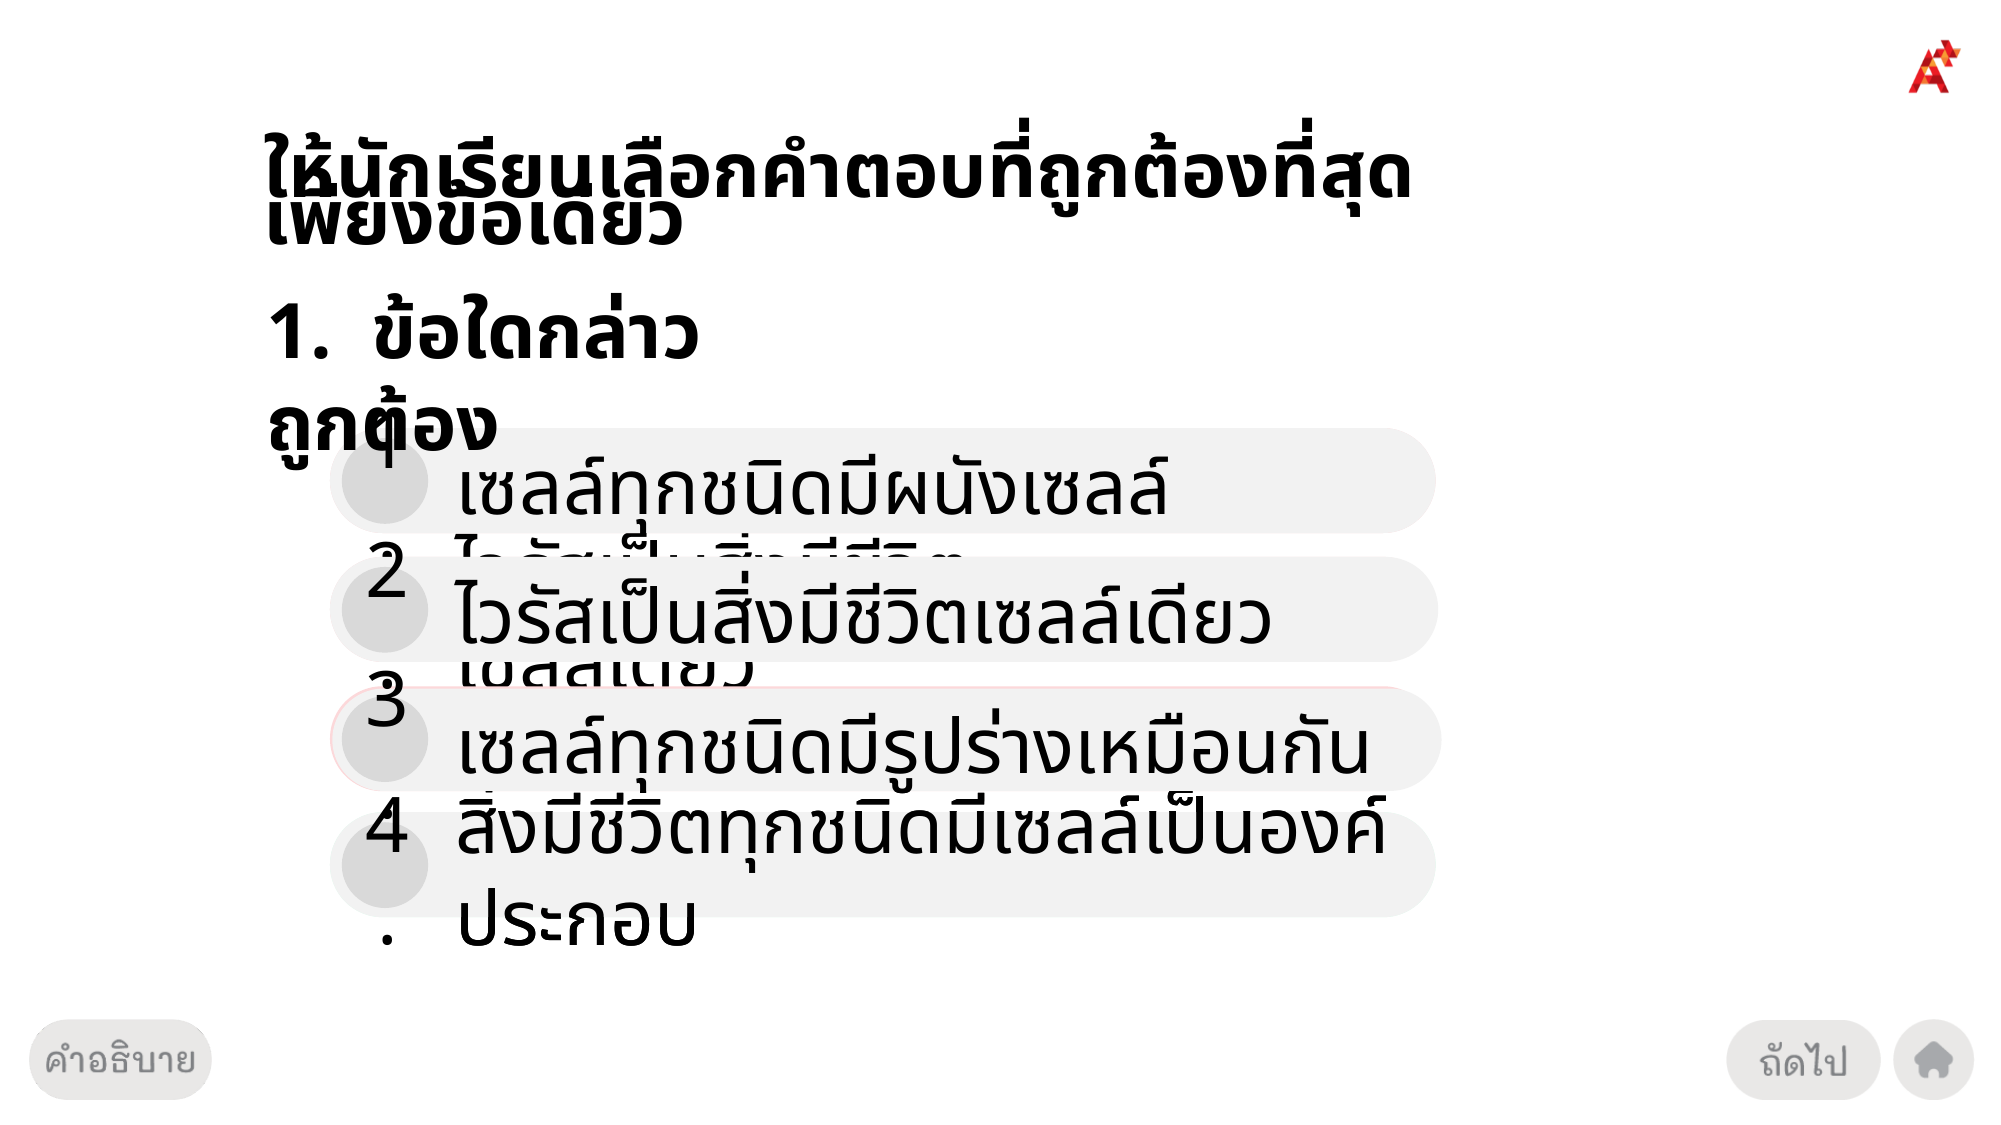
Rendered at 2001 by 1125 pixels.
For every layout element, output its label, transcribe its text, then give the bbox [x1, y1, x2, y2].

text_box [332, 430, 1434, 531]
picture [1882, 0, 2000, 124]
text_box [332, 688, 1442, 791]
text_box ให้นักเรียนเลือกคำตอบที่ถูกต้องที่สุดเพียงข้อเดียว [248, 158, 1523, 268]
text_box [332, 814, 1462, 915]
picture [1893, 1019, 1975, 1100]
picture [29, 1019, 212, 1100]
picture [1726, 1020, 1881, 1100]
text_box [332, 559, 1436, 660]
text_box 1. ข้อใดกล่าวถูกต้อง [251, 274, 799, 474]
